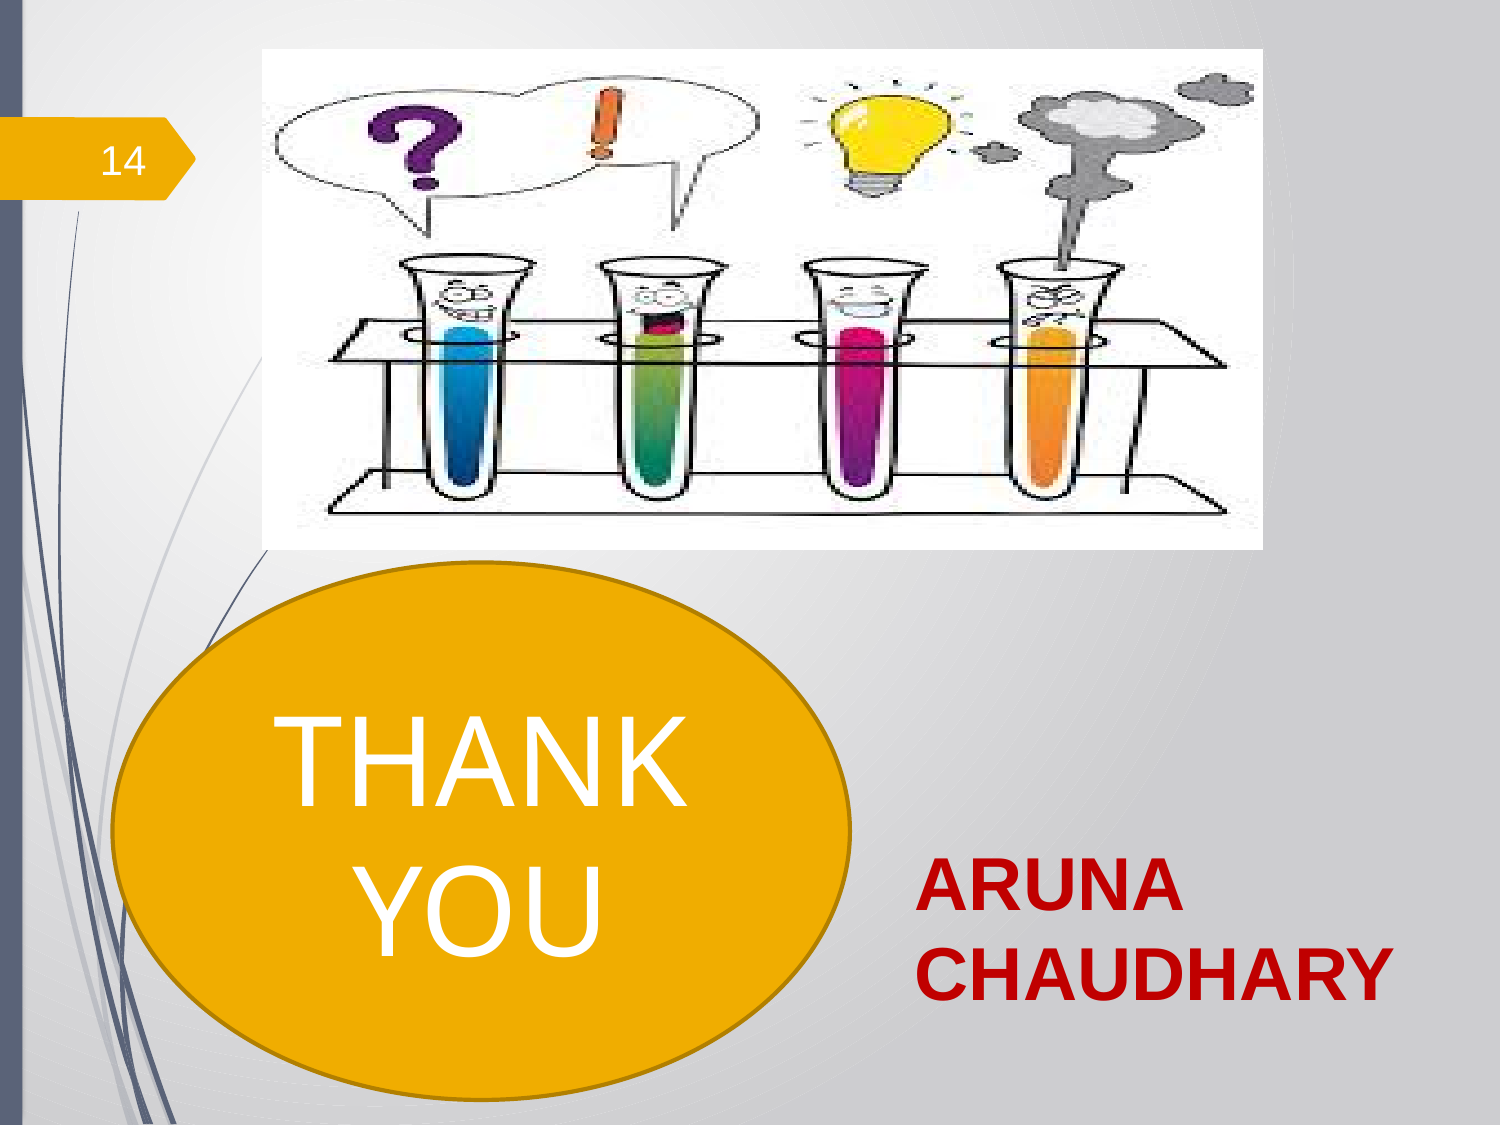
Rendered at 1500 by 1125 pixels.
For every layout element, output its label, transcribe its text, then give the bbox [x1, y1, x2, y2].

slide_number 14 [65, 129, 162, 190]
picture [262, 49, 1263, 551]
text_box THANK YOU [110, 560, 853, 1103]
text_box ARUNA CHAUDHARY [899, 828, 1488, 1023]
